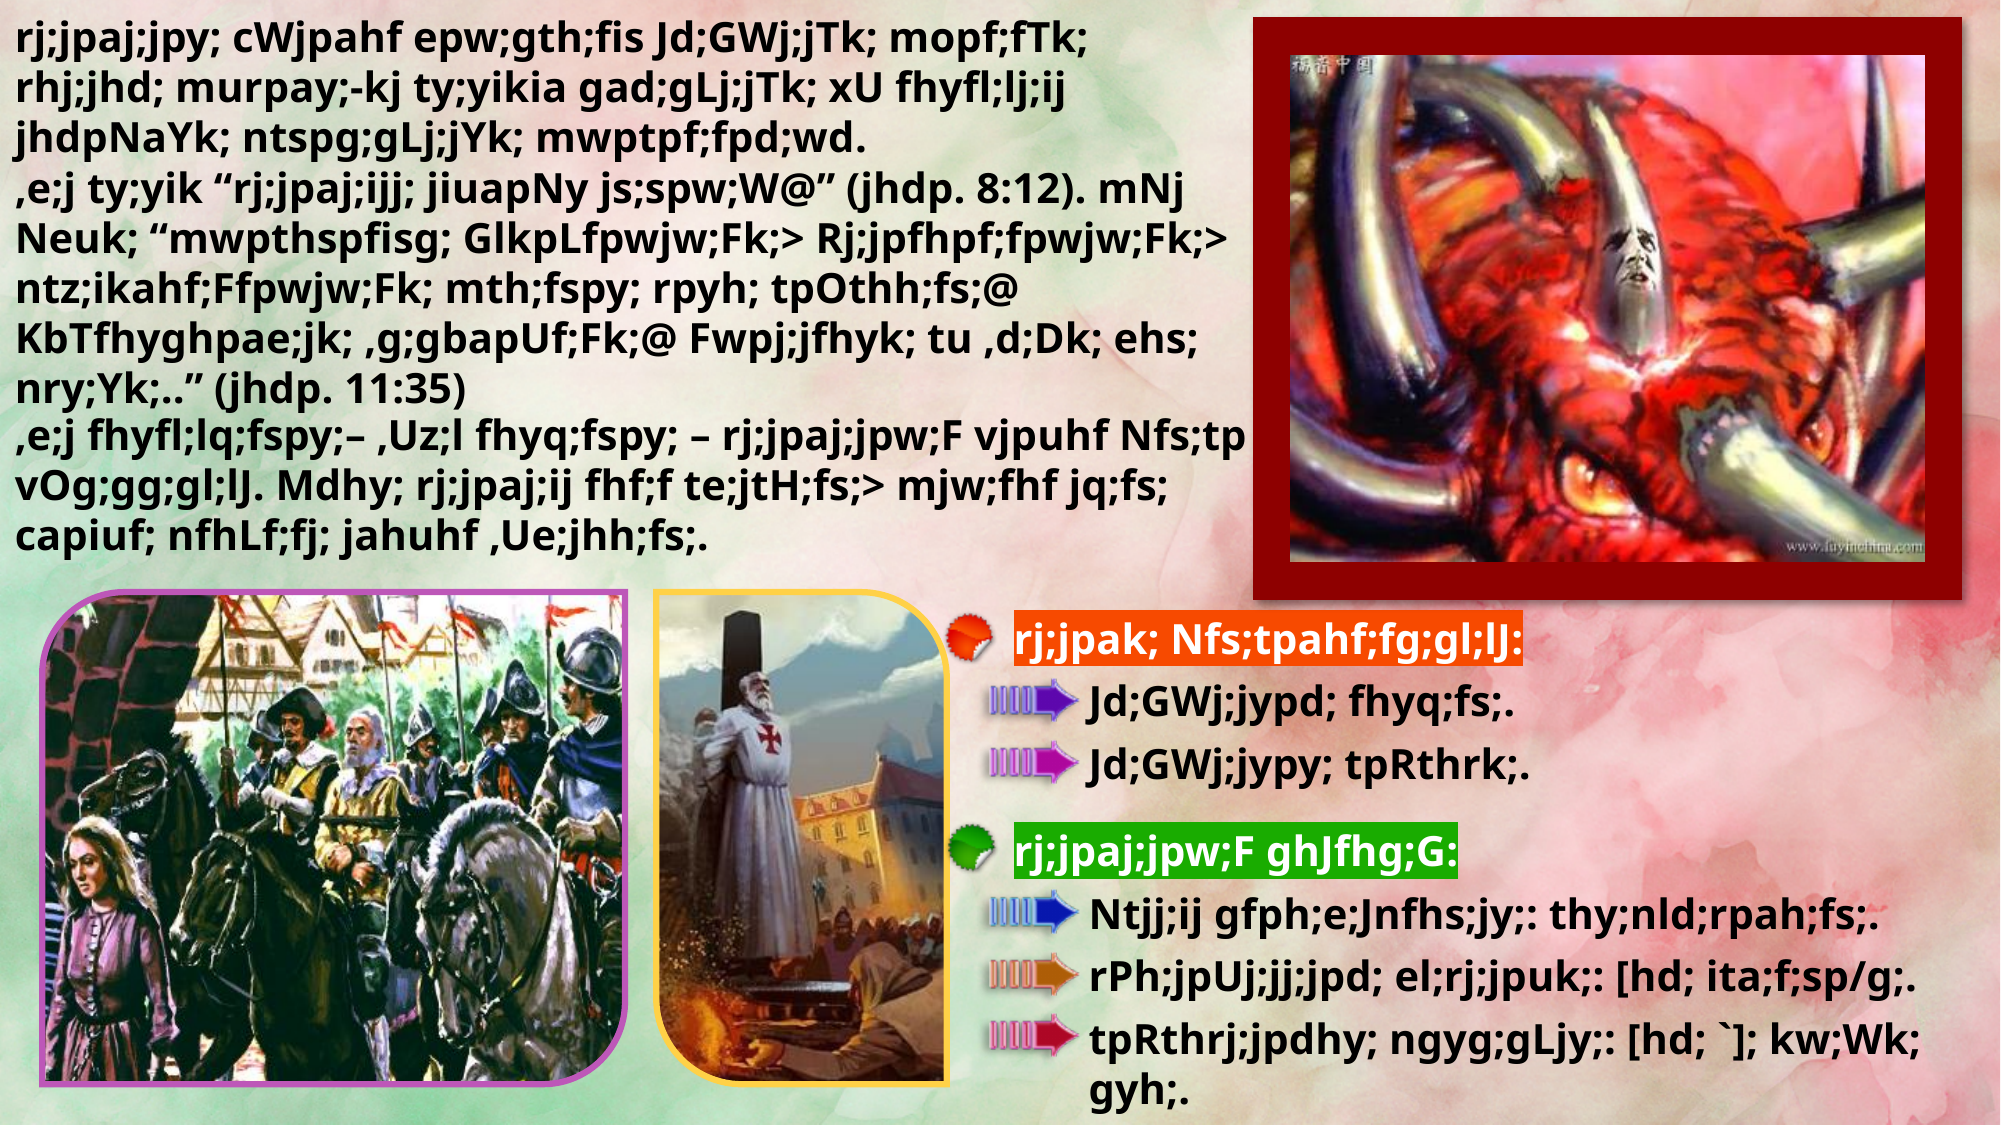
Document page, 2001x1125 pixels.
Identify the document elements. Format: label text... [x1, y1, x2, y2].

picture [1289, 54, 1926, 563]
text_box rj;jpak; Nfs;tpahf;fg;gl;lJ: Jd;GWj;jypd; fhyq;fs;. Jd;GWj;jypy; tpRthrk;. rj;jpaj;jpw;F ghJfhg;G: Ntjj;ij gfph;e;Jnfhs;jy;: thy;nld;rpah;fs;. rPh;jpUj;jj;jpd; el;rj;jpuk;: [hd; ita;f;sp/g;. tpRthrj;jpdhy; ngyg;gLjy;: [hd; `]; kw;Wk; gyh;. [998, 605, 2000, 1120]
picture [0, 0, 2001, 1125]
text_box ,e;j ty;yik “rj;jpaj;ijj; jiuapNy js;spw;W@” (jhdp. 8:12). mNj Neuk; “mwpthspfisg; GlkpLfpwjw;Fk;> Rj;jpfhpf;fpwjw;Fk;> ntz;ikahf;Ffpwjw;Fk; mth;fspy; rpyh; tpOthh;fs;@ KbTfhyghpae;jk; ,g;gbapUf;Fk;@ Fwpj;jfhyk; tu ,d;Dk; ehs; nry;Yk;..” (jhdp. 11:35) [0, 154, 1264, 420]
text_box rj;jpaj;jpy; cWjpahf epw;gth;fis Jd;GWj;jTk; mopf;fTk; rhj;jhd; murpay;-kj ty;yikia gad;gLj;jTk; xU fhyfl;lj;ij jhdpNaYk; ntspg;gLj;jYk; mwptpf;fpd;wd. [0, 3, 1264, 154]
text_box ,e;j fhyfl;lq;fspy;– ,Uz;l fhyq;fspy; – rj;jpaj;jpw;F vjpuhf Nfs;tp vOg;gg;gl;lJ. Mdhy; rj;jpaj;ij fhf;f te;jtH;fs;> mjw;fhf jq;fs; capiuf; nfhLf;fj; jahuhf ,Ue;jhh;fs;. [0, 401, 1276, 567]
